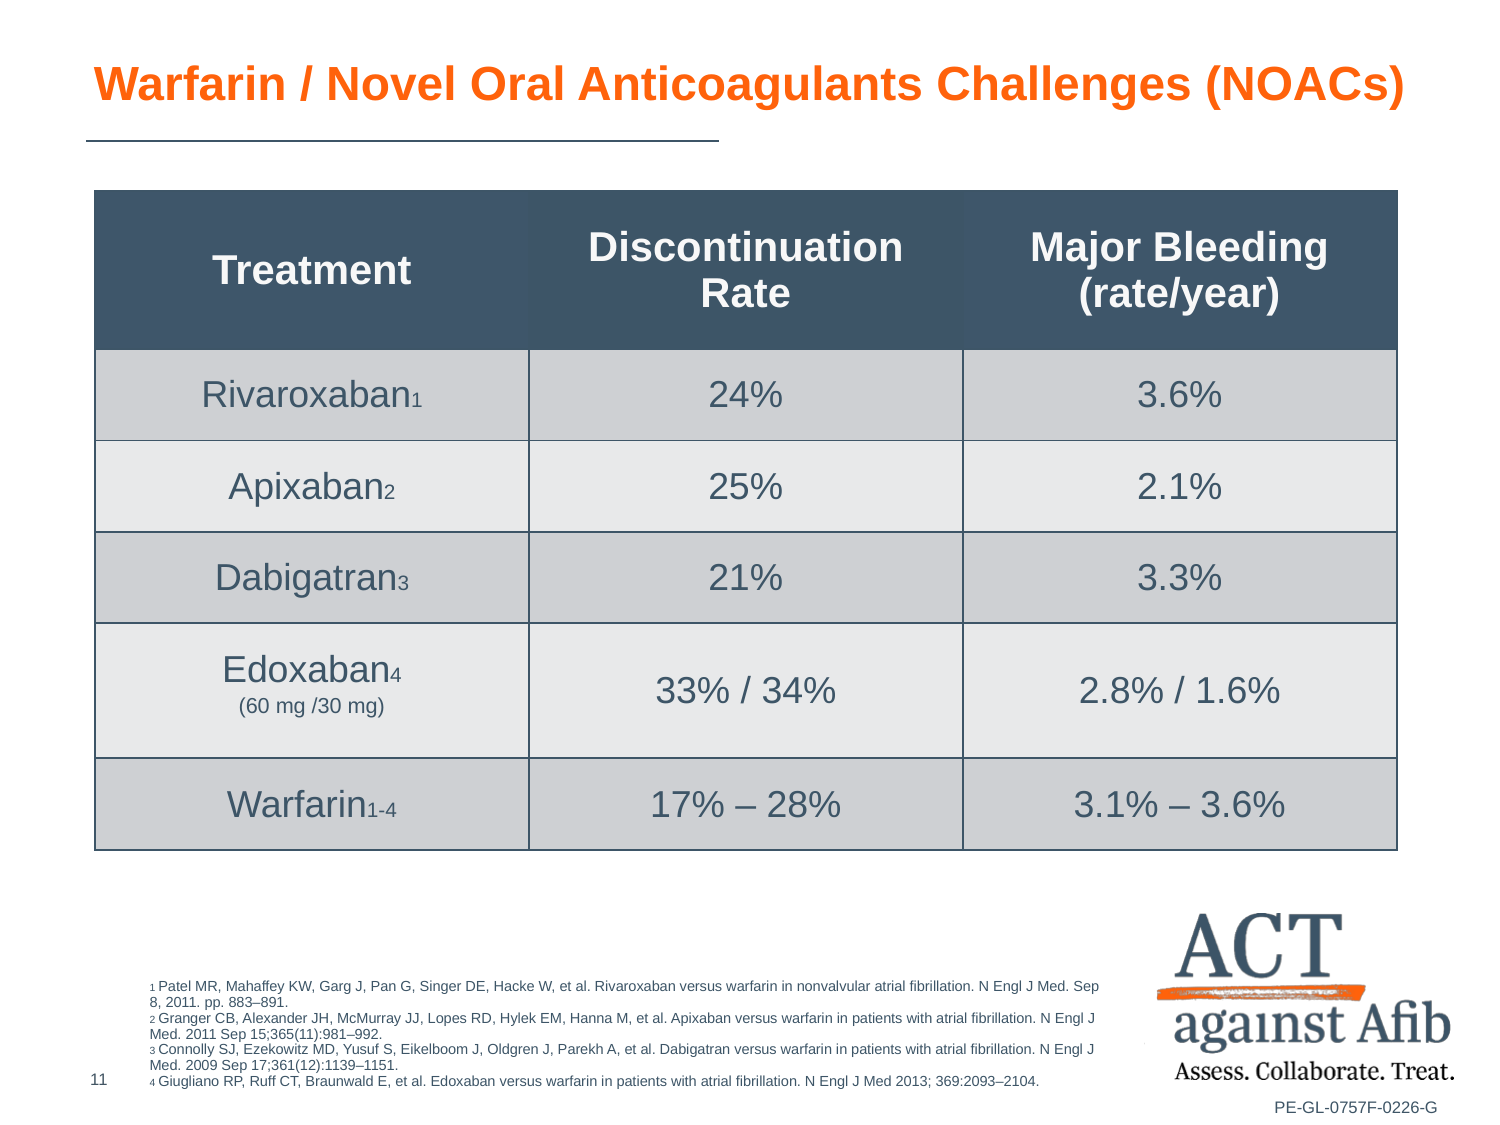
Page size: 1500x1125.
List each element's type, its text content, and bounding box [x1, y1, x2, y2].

title Warfarin / Novel Oral Anticoagulants Challenges (NOACs) [79, 52, 1471, 142]
table_cell 21% [530, 533, 962, 622]
table_header Treatment [96, 192, 528, 348]
table_cell 17% – 28% [530, 759, 962, 849]
table_cell 2.8% / 1.6% [964, 624, 1396, 757]
table_cell Apixaban2 [96, 441, 528, 531]
table_cell 2.1% [964, 441, 1396, 531]
table_cell 3.6% [964, 350, 1396, 440]
table_cell Rivaroxaban1 [96, 350, 528, 440]
table_cell Warfarin1-4 [96, 759, 528, 849]
table_cell 3.1% – 3.6% [964, 759, 1396, 849]
table_cell 24% [530, 350, 962, 440]
picture [1144, 913, 1454, 1080]
table_header Major Bleeding (rate/year) [964, 192, 1396, 348]
table_cell 3.3% [964, 533, 1396, 622]
table_cell Edoxaban4 (60 mg /30 mg) [96, 624, 528, 757]
table_cell Dabigatran3 [96, 533, 528, 622]
table_cell 25% [530, 441, 962, 531]
table_cell 33% / 34% [530, 624, 962, 757]
table_header Discontinuation Rate [530, 192, 962, 348]
list 1 Patel MR, Mahaffey KW, Garg J, Pan G, Singer DE, Hacke W, et al. Rivaroxaban versus warfarin in nonvalvular atrial fibrillation. N Engl J Med. Sep 8, 2011. pp. 883–891. 2 Granger CB, Alexander JH, McMurray JJ, Lopes RD, Hylek EM, Hanna M, et al. Apixaban versus warfarin in patients with atrial fibrillation. N Engl J Med. 2011 Sep 15;365(11):981–992. 3 Connolly SJ, Ezekowitz MD, Yusuf S, Eikelboom J, Oldgren J, Parekh A, et al. Dabigatran versus warfarin in patients with atrial fibrillation. N Engl J Med. 2009 Sep 17;361(12):1139–1151. 4 Giugliano RP, Ruff CT, Braunwald E, et al. Edoxaban versus warfarin in patients with atrial fibrillation. N Engl J Med 2013; 369:2093–2104. [134, 1004, 1128, 1097]
